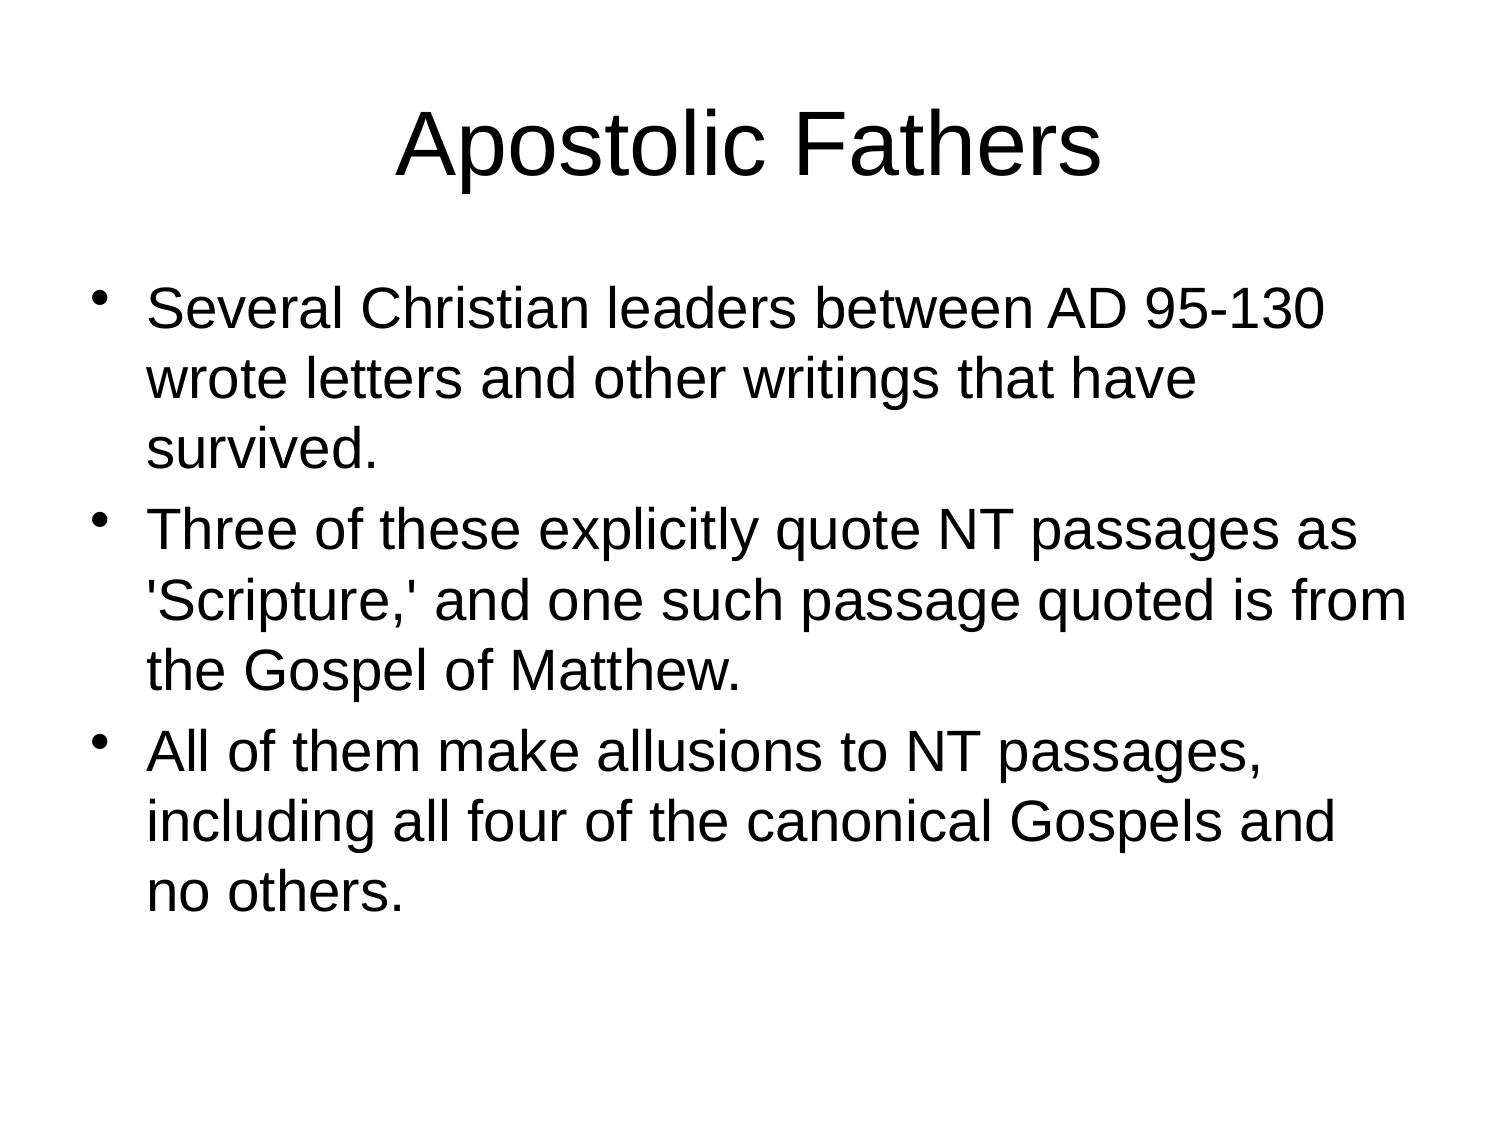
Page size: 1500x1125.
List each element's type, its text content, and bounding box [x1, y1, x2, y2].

title Apostolic Fathers [75, 45, 1425, 233]
list Several Christian leaders between AD 95-130 wrote letters and other writings that have survived. Three of these explicitly quote NT passages as 'Scripture,' and one such passage quoted is from the Gospel of Matthew. All of them make allusions to NT passages, including all four of the canonical Gospels and no others. [75, 262, 1425, 1005]
